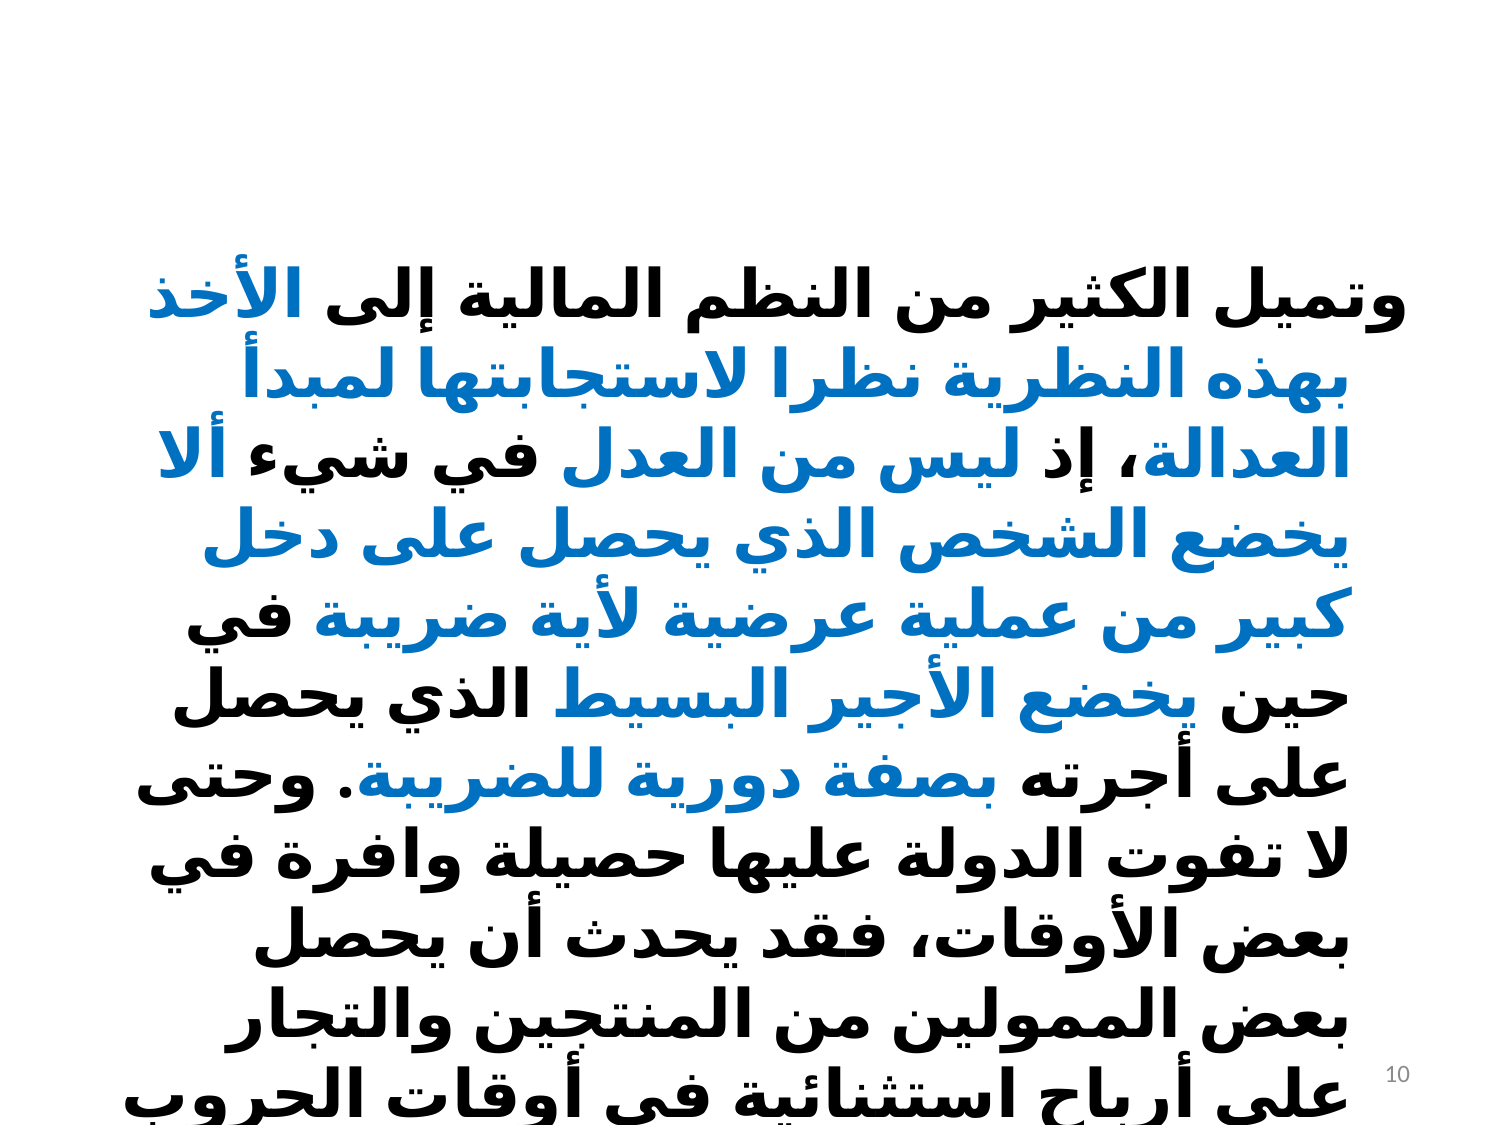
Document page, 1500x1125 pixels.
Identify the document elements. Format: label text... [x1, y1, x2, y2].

list وتميل الكثير من النظم المالية إلى الأخذ بهذه النظرية نظرا لاستجابتها لمبدأ العدالة، إذ ليس من العدل في شيء ألا يخضع الشخص الذي يحصل على دخل كبير من عملية عرضية لأية ضريبة في حين يخضع الأجير البسيط الذي يحصل على أجرته بصفة دورية للضريبة. وحتى لا تفوت الدولة عليها حصيلة وافرة في بعض الأوقات، فقد يحدث أن يحصل بعض الممولين من المنتجين والتجار على أرباح استثنائية في أوقات الحروب والأزمات بسبب هذه الظروف، ولذا تقوم الدولة بفرض الضرائب على هذه الأرباح الاستثنائية، على أن تنتهي هذه الضرائب بانتهاء الظروف التي فرضت فيها. [75, 243, 1425, 986]
slide_number 10 [1074, 1042, 1425, 1103]
